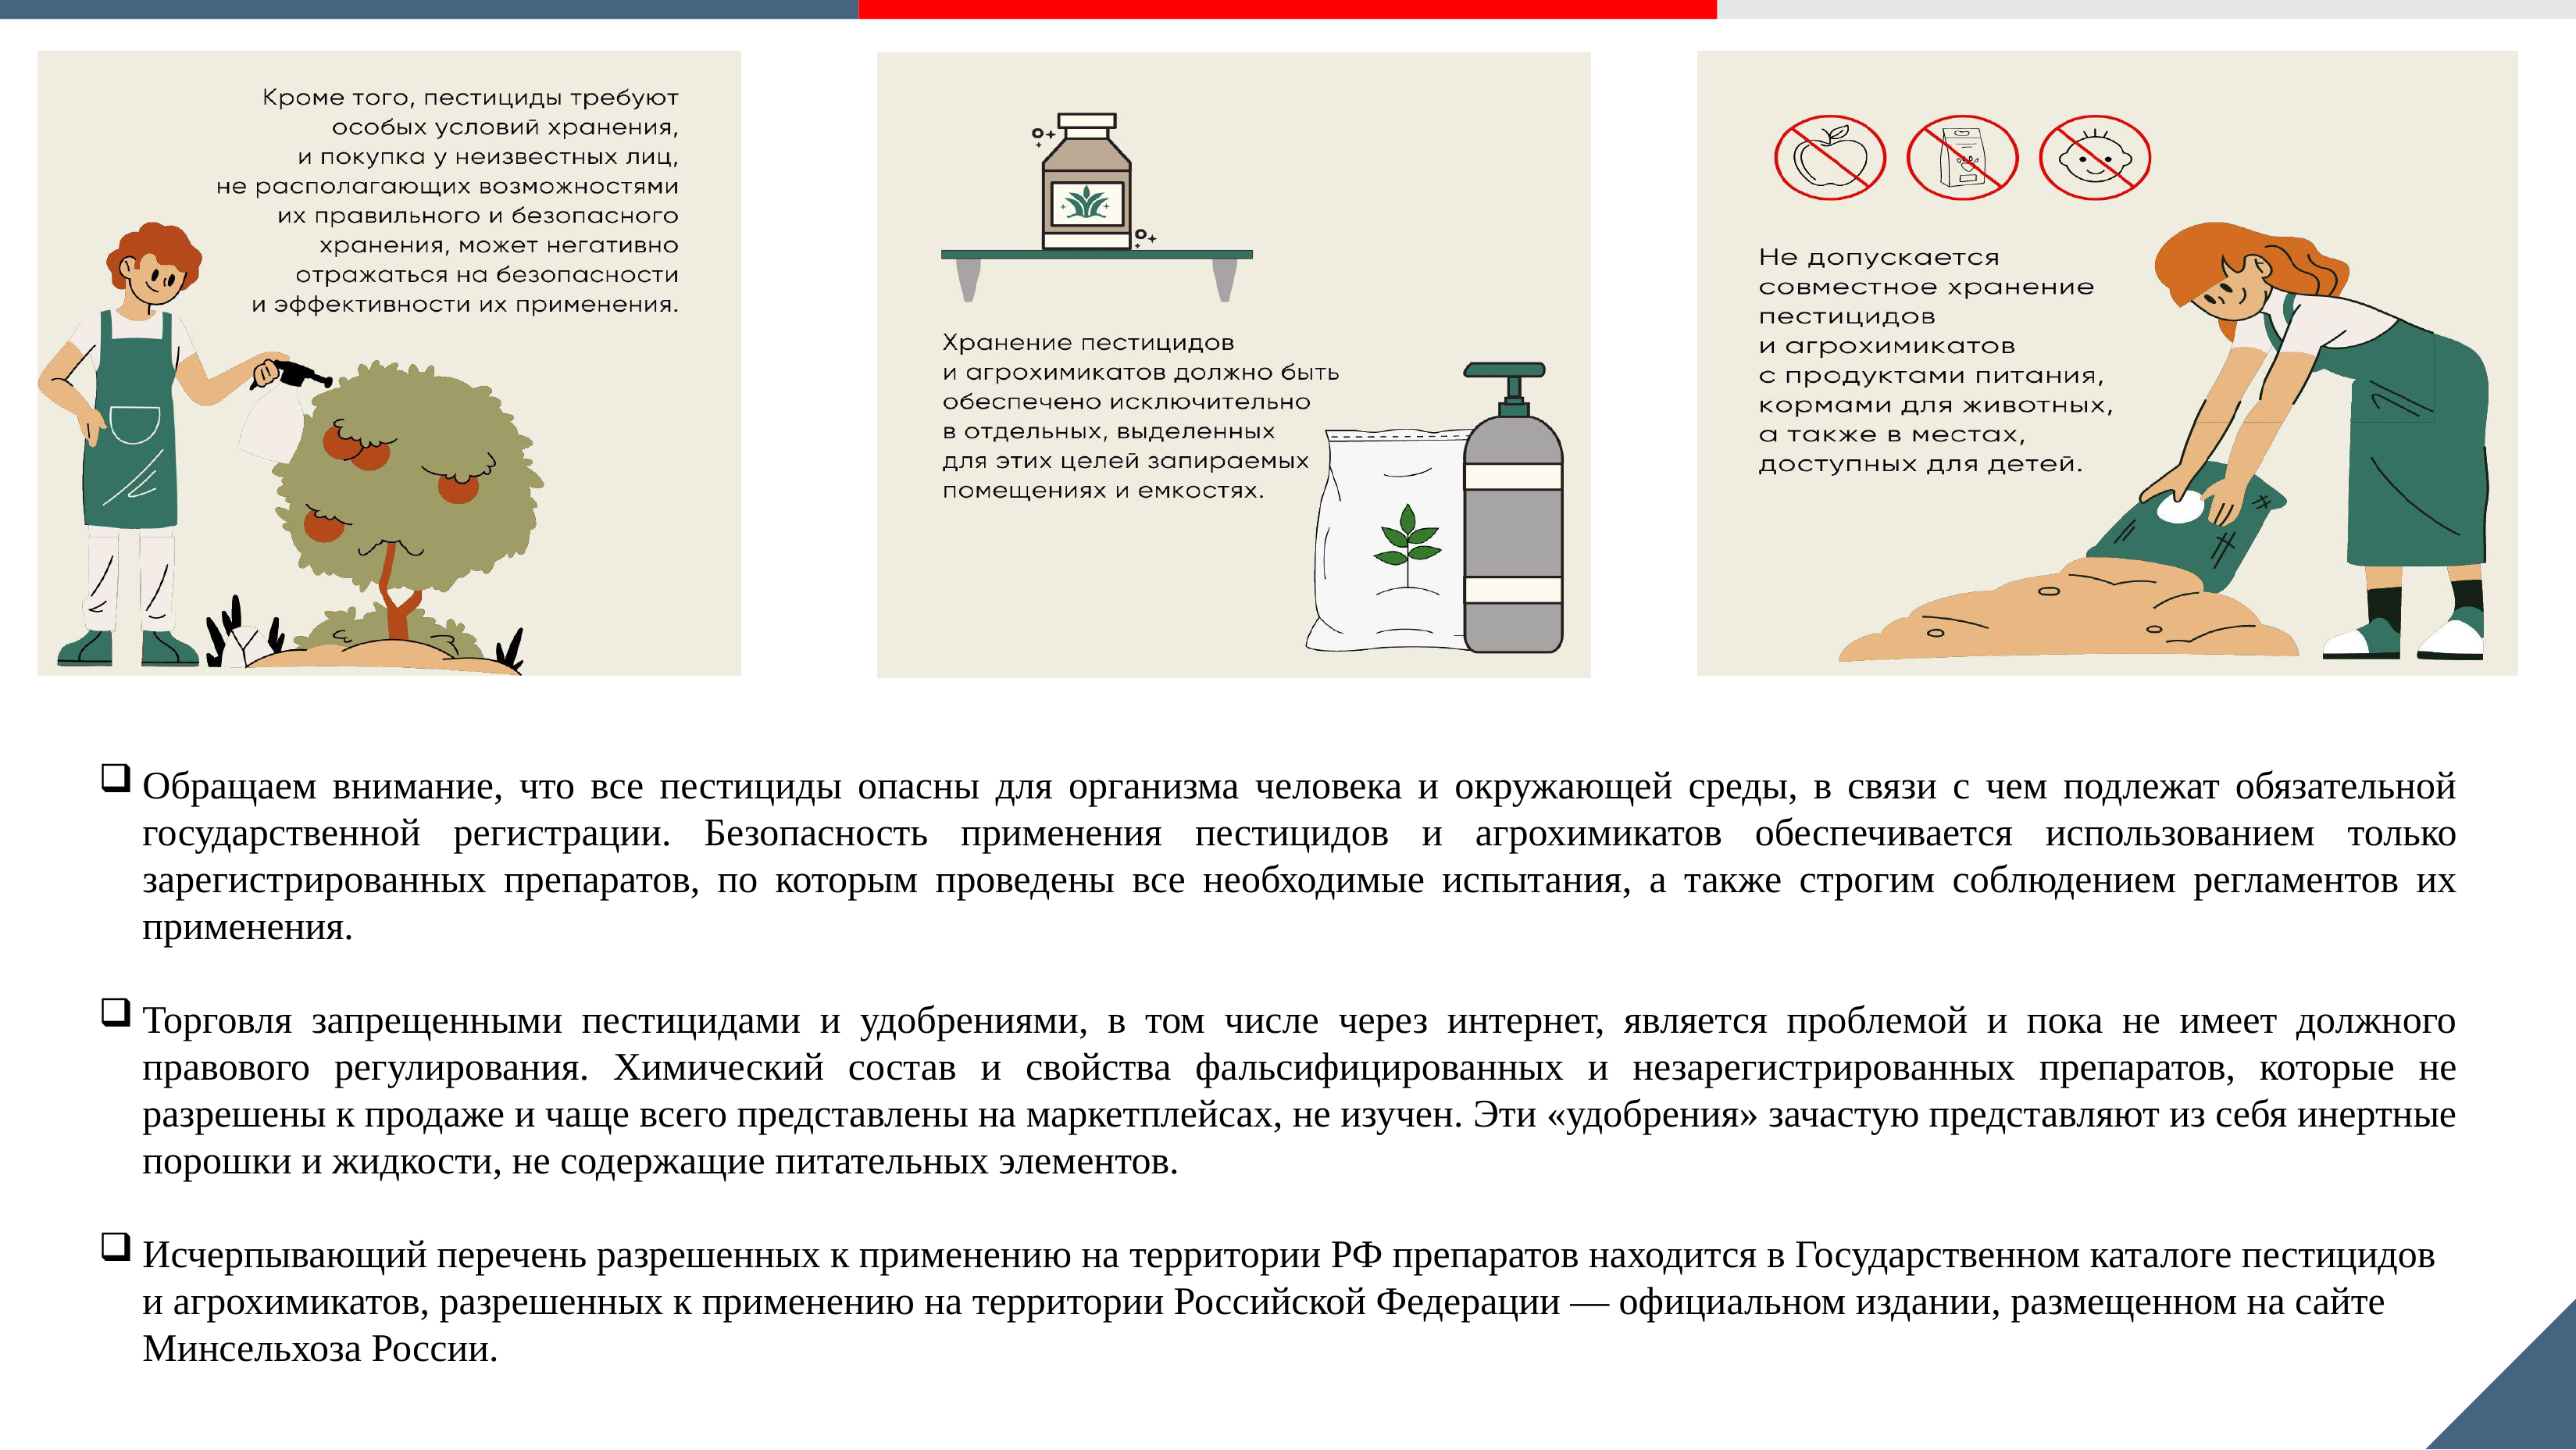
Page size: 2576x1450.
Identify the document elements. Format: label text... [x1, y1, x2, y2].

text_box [0, 0, 2576, 20]
text_box Обращаем внимание, что все пестициды опасны для организма человека и окружающей среды, в связи с чем подлежат обязательной государственной регистрации. Безопасность применения пестицидов и агрохимикатов обеспечивается использованием только зарегистрированных препаратов, по которым проведены все необходимые испытания, а также строгим соблюдением регламентов их применения. Торговля запрещенными пестицидами и удобрениями, в том числе через интернет, является проблемой и пока не имеет должного правового регулирования. Химический состав и свойства фальсифицированных и незарегистрированных препаратов, которые не разрешены к продаже и чаще всего представлены на маркетплейсах, не изучен. Эти «удобрения» зачастую представляют из себя инертные порошки и жидкости, не содержащие питательных элементов. Исчерпывающий перечень разрешенных к применению на территории РФ препаратов находится в Государственном каталоге пестицидов и агрохимикатов, разрешенных к применению на территории Российской Федерации — официальном издании, размещенном на сайте Минсельхоза России. [87, 754, 2470, 1375]
picture [1697, 50, 2519, 677]
picture [37, 50, 742, 677]
picture [877, 52, 1591, 678]
